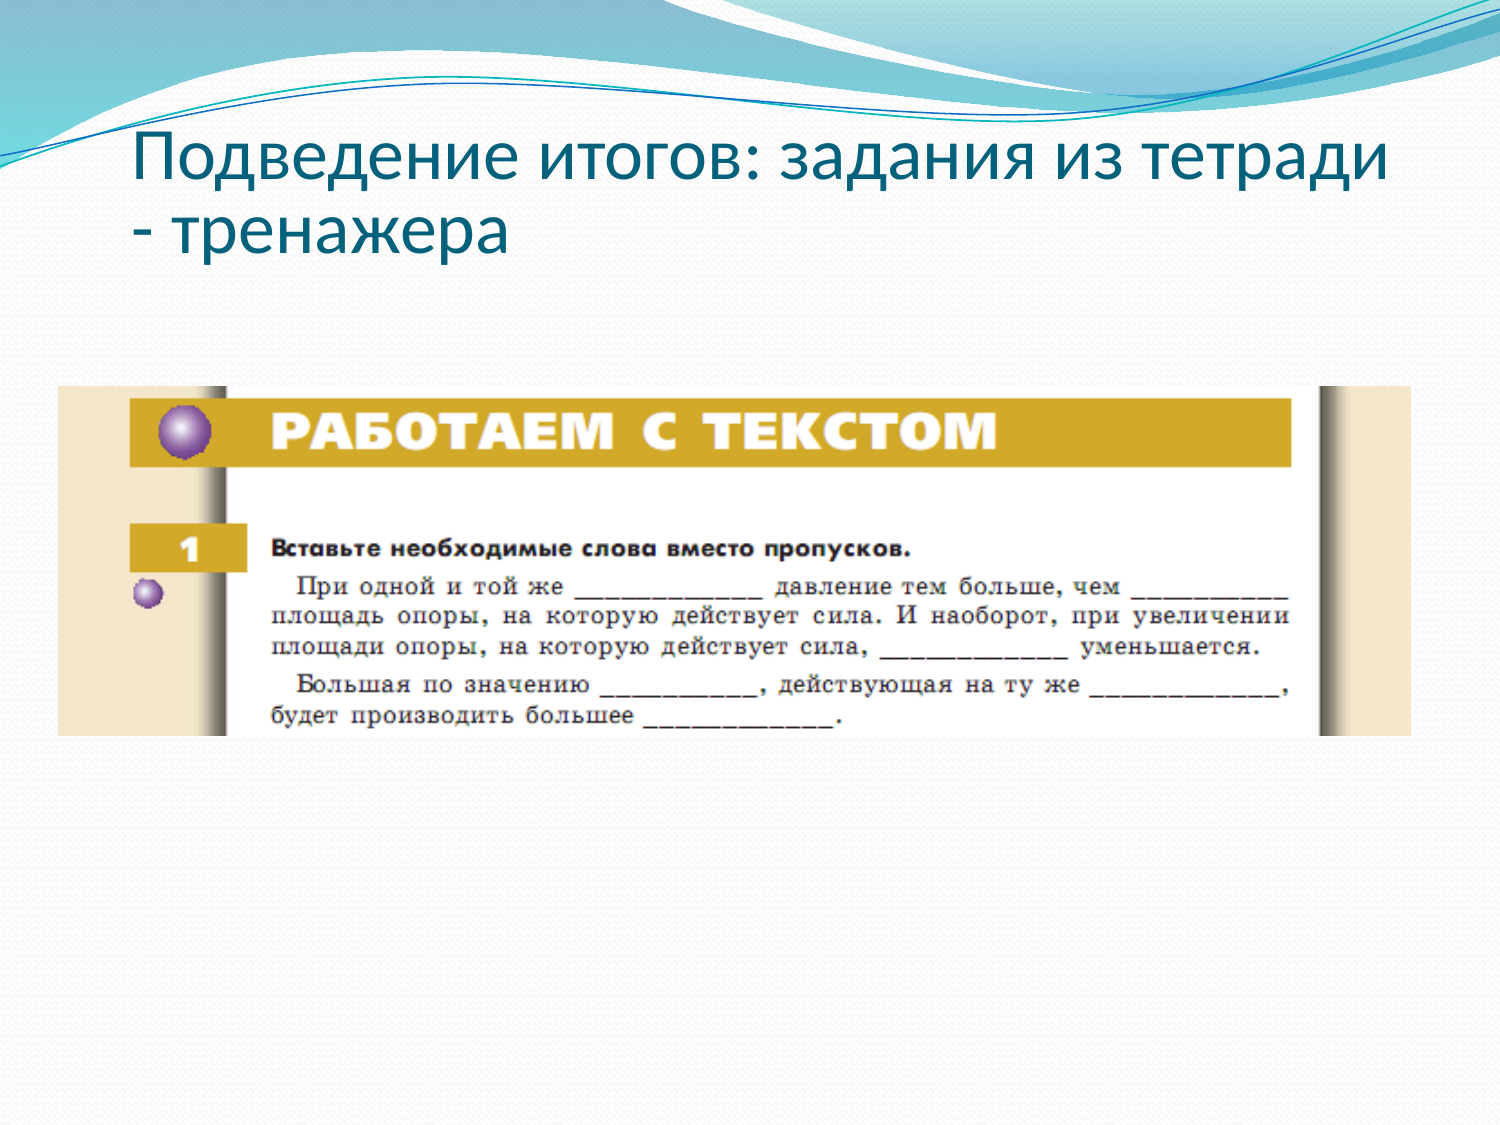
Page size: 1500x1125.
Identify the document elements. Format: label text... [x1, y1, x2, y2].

picture [58, 386, 1411, 736]
text_box Подведение итогов: задания из тетради - тренажера [117, 117, 1430, 282]
